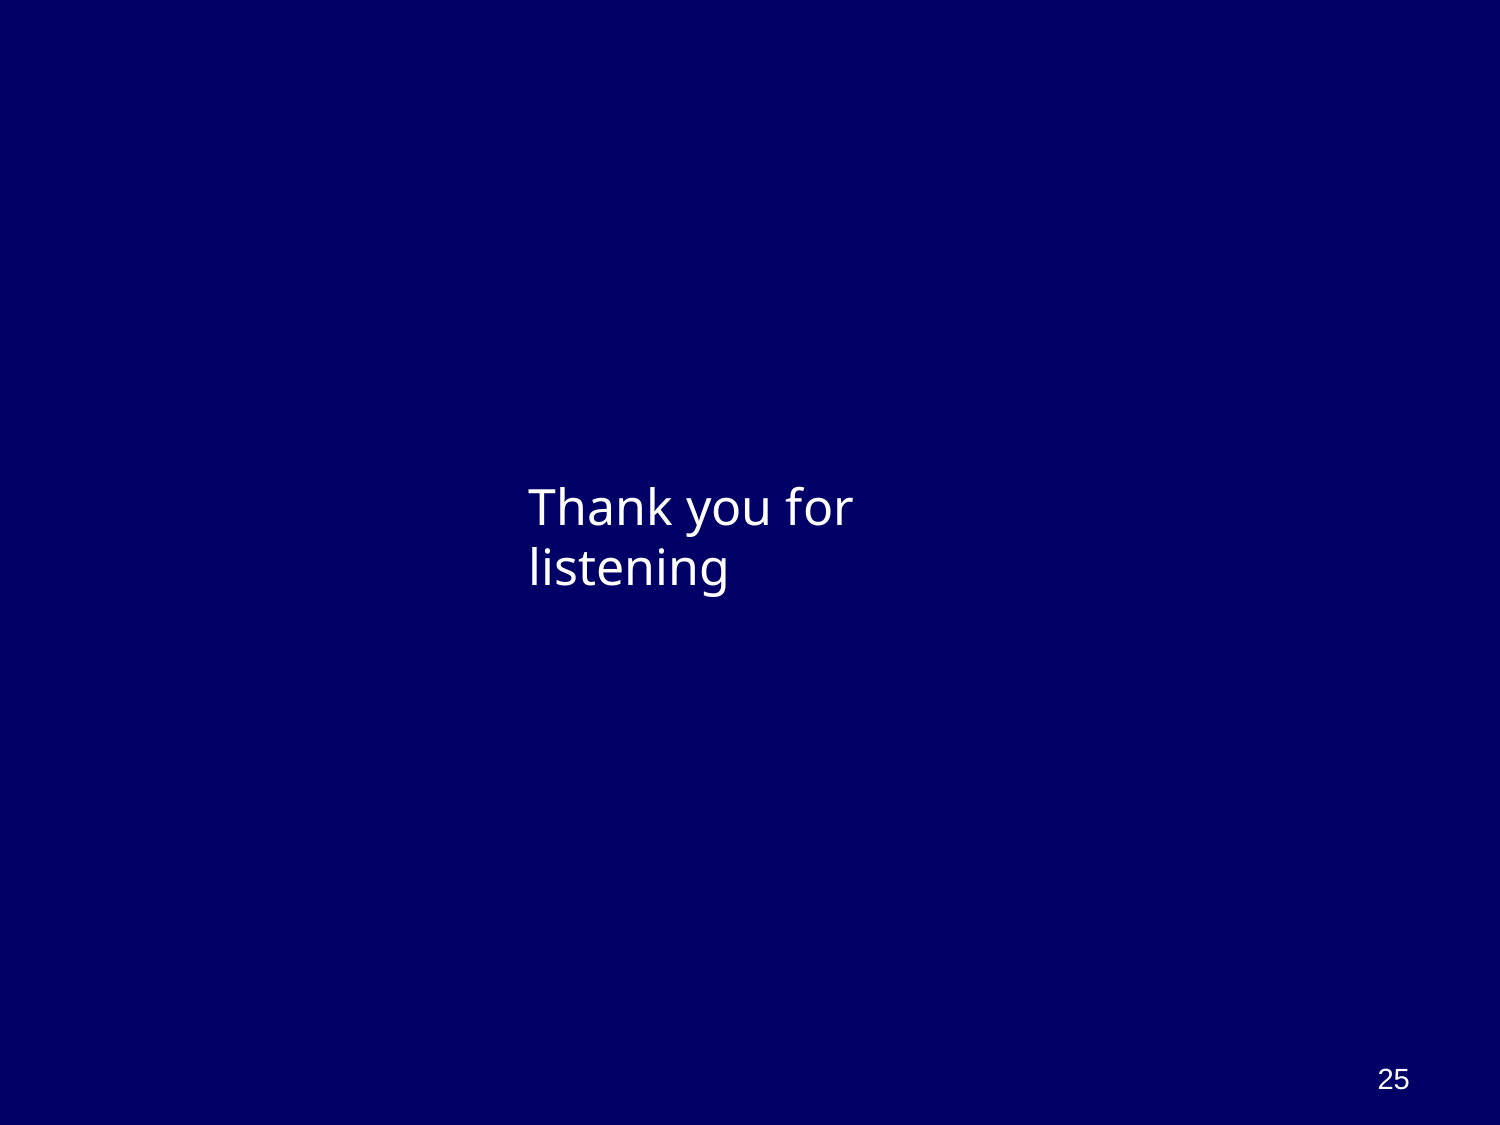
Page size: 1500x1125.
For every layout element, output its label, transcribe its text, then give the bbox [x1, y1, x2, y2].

list Thank you for listening [513, 467, 1081, 575]
slide_number 25 [1074, 1024, 1425, 1103]
